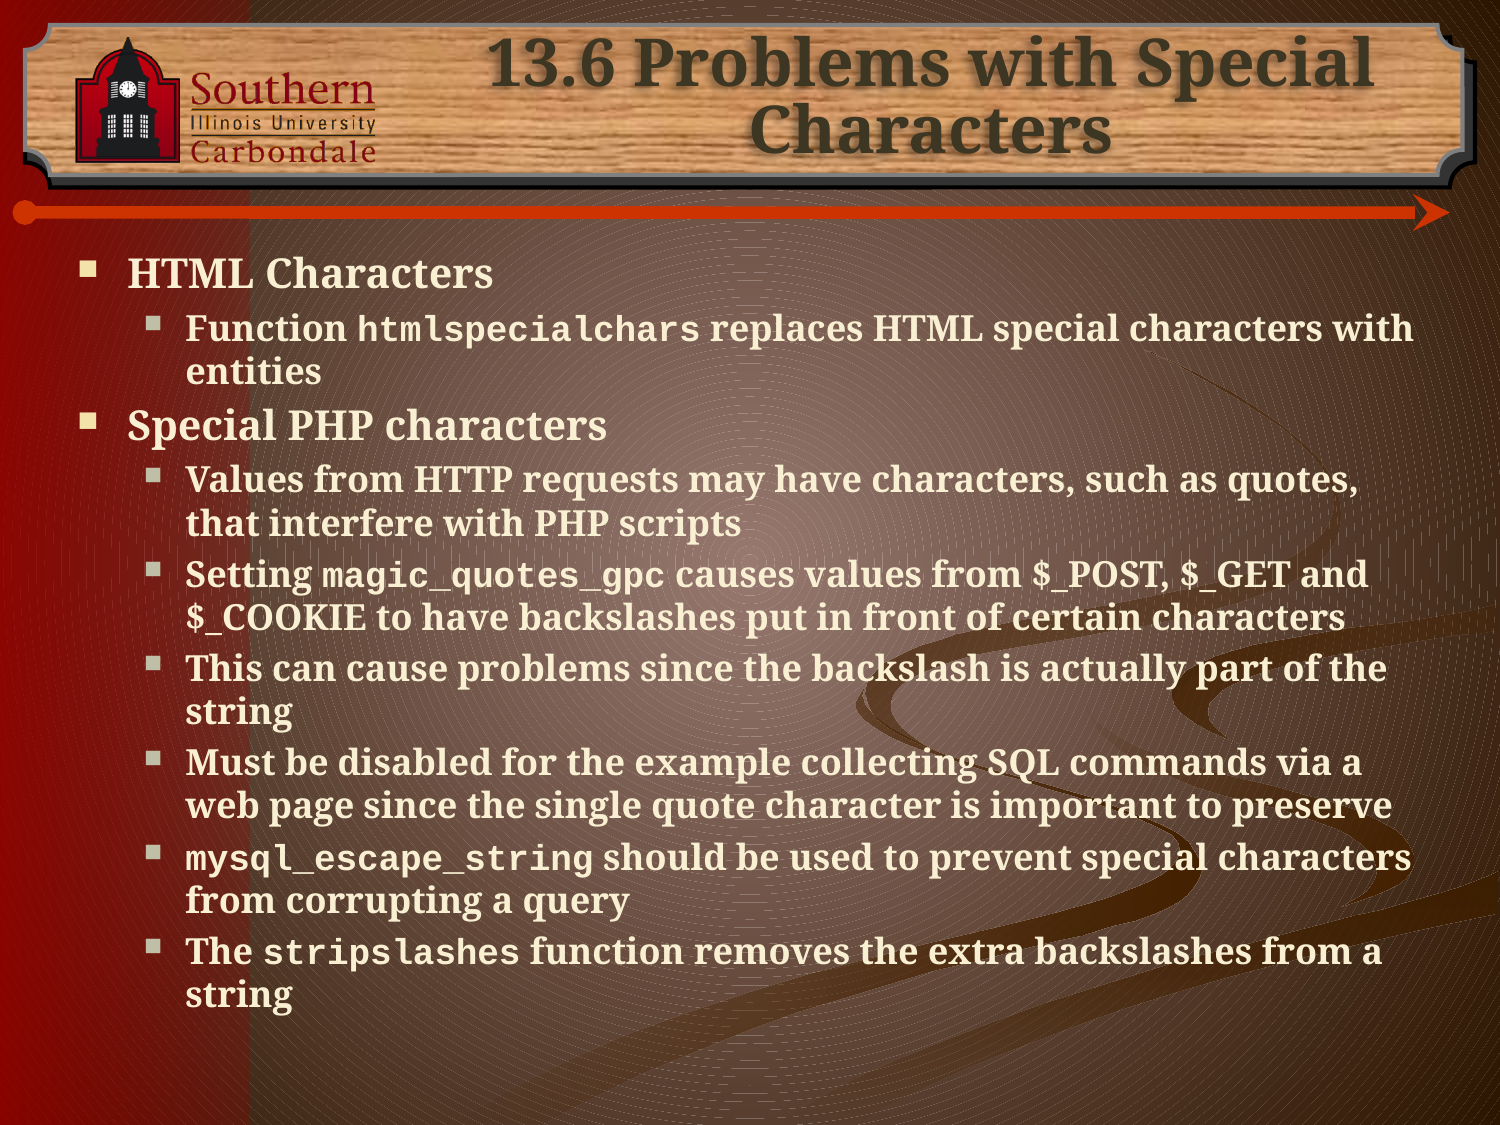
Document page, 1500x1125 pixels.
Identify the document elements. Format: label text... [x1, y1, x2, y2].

list HTML Characters Function htmlspecialchars replaces HTML special characters with entities Special PHP characters Values from HTTP requests may have characters, such as quotes, that interfere with PHP scripts Setting magic_quotes_gpc causes values from $_POST, $_GET and $_COOKIE to have backslashes put in front of certain characters This can cause problems since the backslash is actually part of the string Must be disabled for the example collecting SQL commands via a web page since the single quote character is important to preserve mysql_escape_string should be used to prevent special characters from corrupting a query The stripslashes function removes the extra backslashes from a string [62, 224, 1438, 1038]
picture [28, 28, 399, 172]
title 13.6 Problems with Special Characters [399, 24, 1463, 176]
